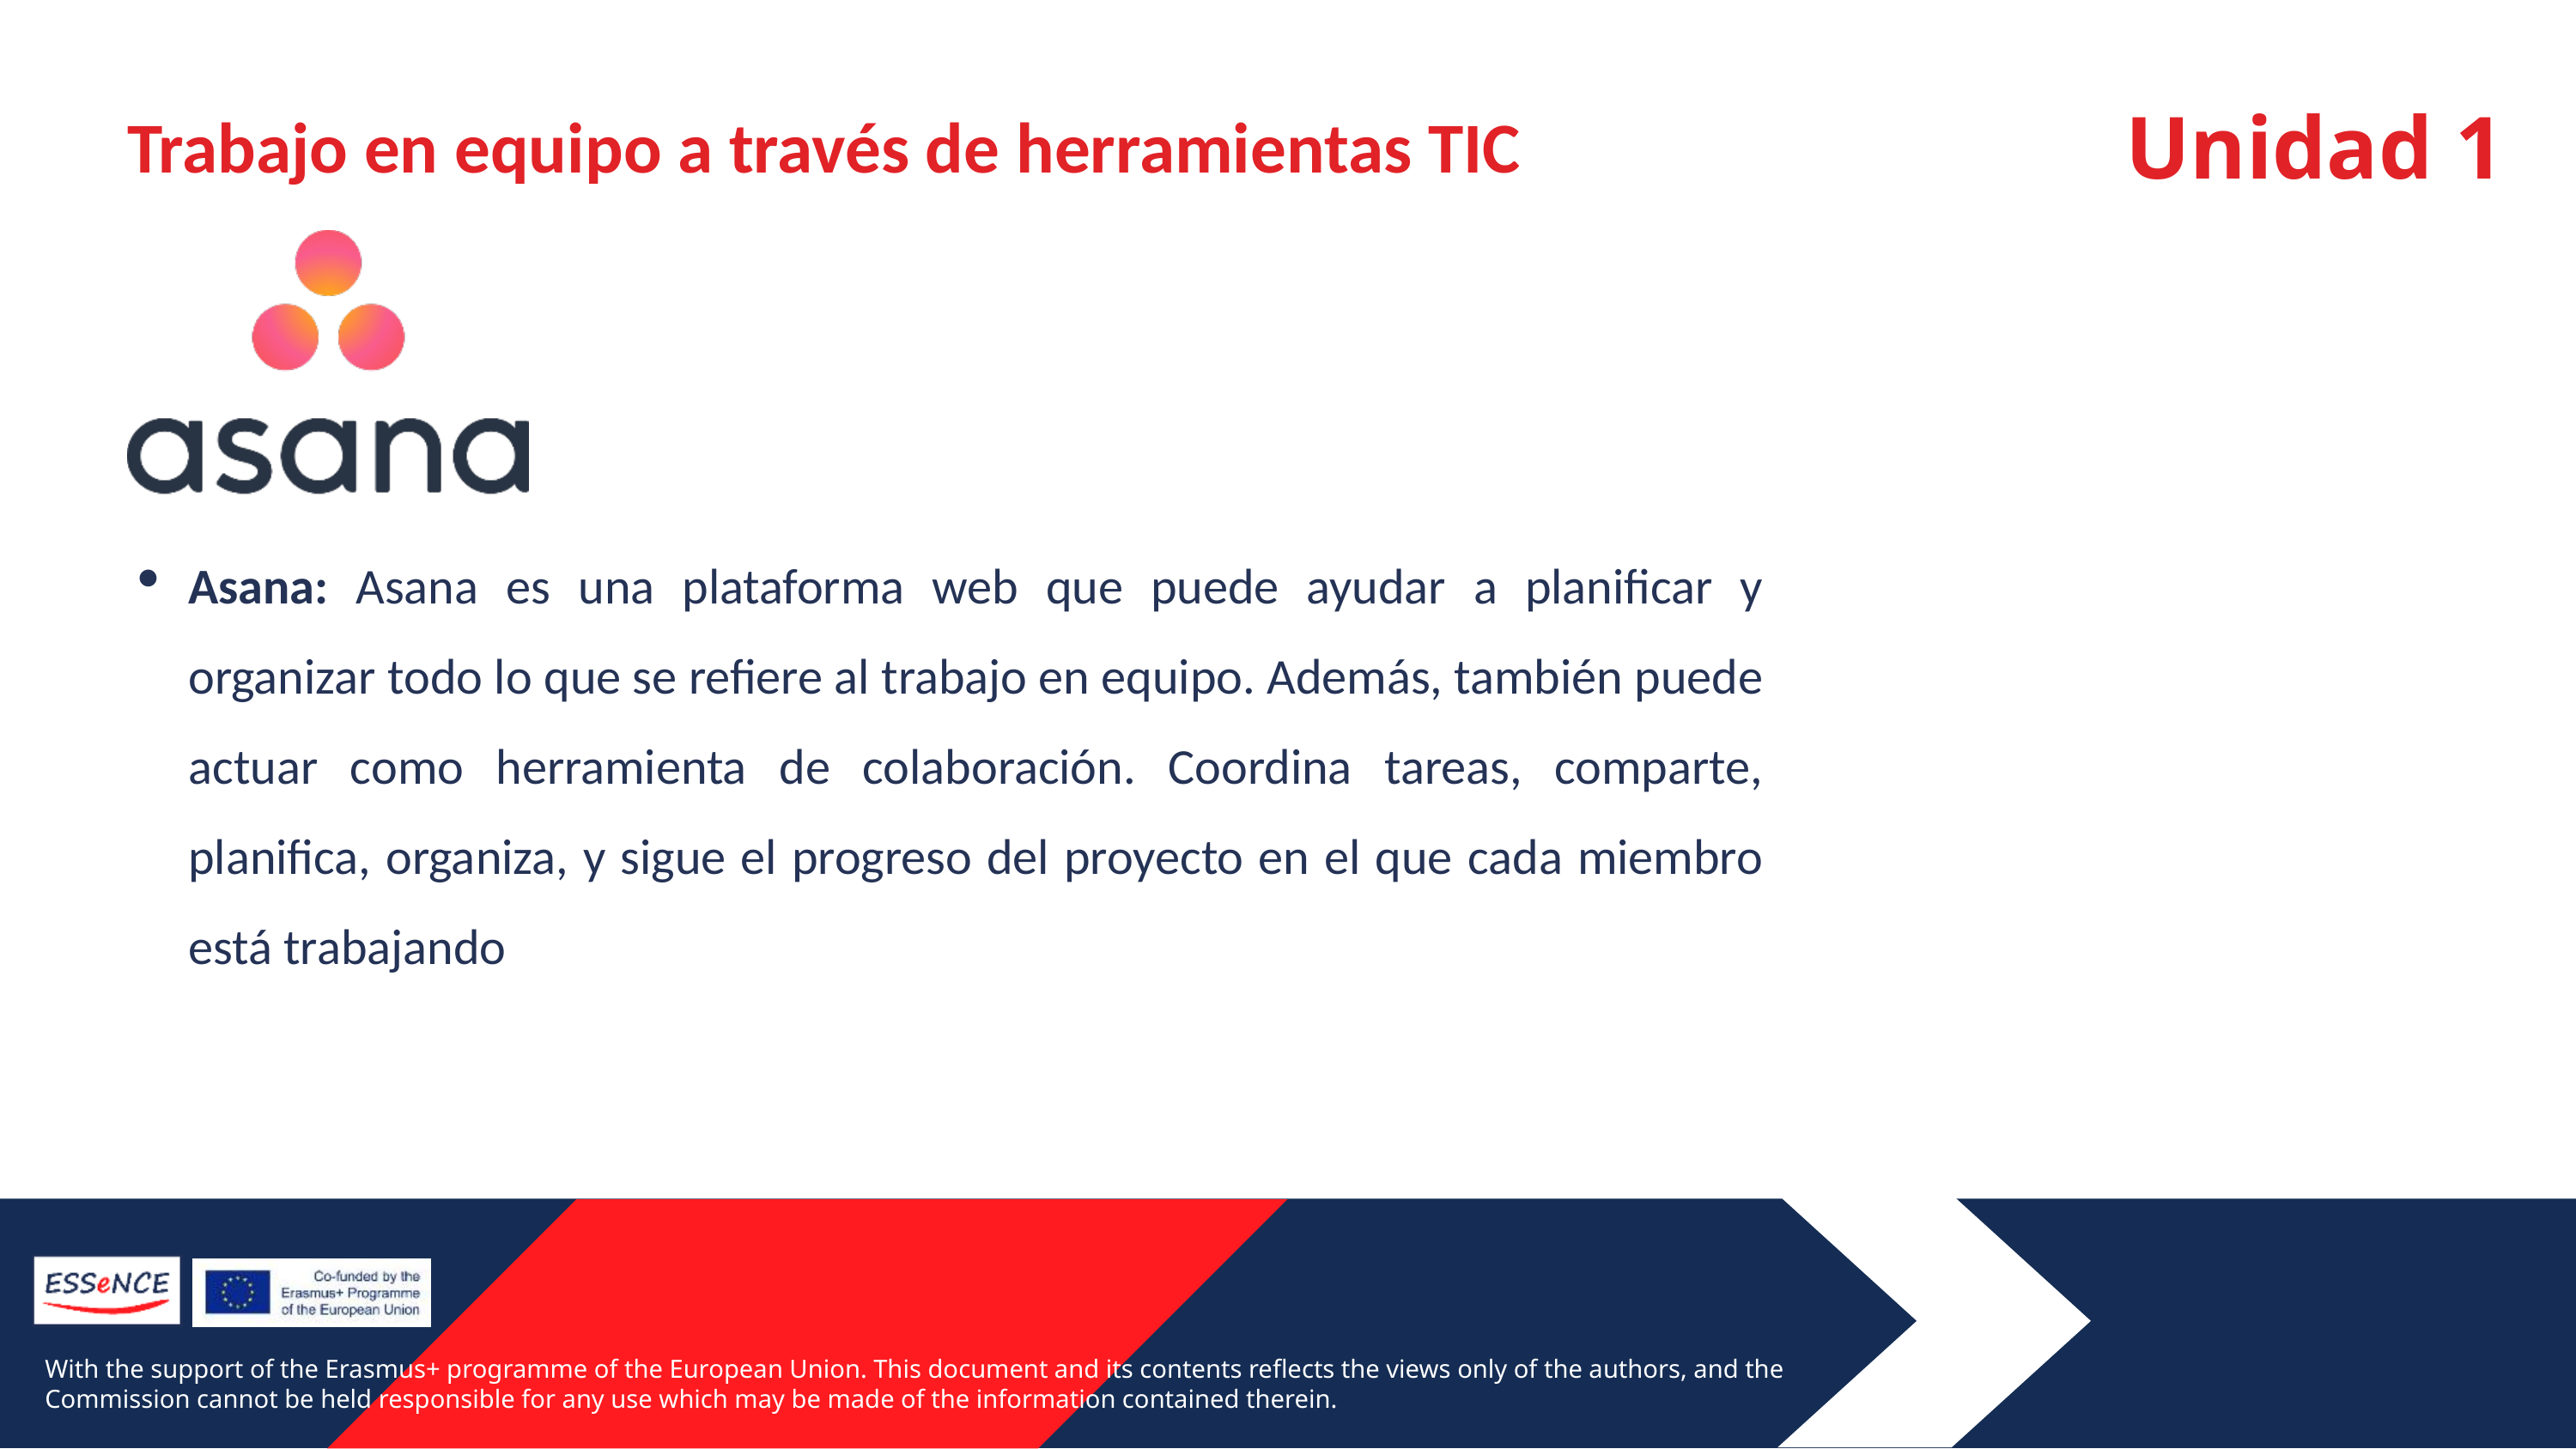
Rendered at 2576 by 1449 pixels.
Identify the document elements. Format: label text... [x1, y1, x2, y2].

text_box Trabajo en equipo a través de herramientas TIC [127, 100, 1852, 188]
text_box Asana: Asana es una plataforma web que puede ayudar a planificar y organizar todo lo que se refiere al trabajo en equipo. Además, también puede actuar como herramienta de colaboración. Coordina tareas, comparte, planifica, organiza, y sigue el progreso del proyecto en el que cada miembro está trabajando [127, 517, 1777, 981]
picture [192, 1258, 431, 1328]
picture [126, 229, 529, 495]
picture [32, 1254, 183, 1328]
text_box Unidad 1 [2124, 91, 2515, 197]
text_box With the support of the Erasmus+ programme of the European Union. This document and its contents reflects the views only of the authors, and the Commission cannot be held responsible for any use which may be made of the information contained therein. [32, 1346, 1803, 1420]
